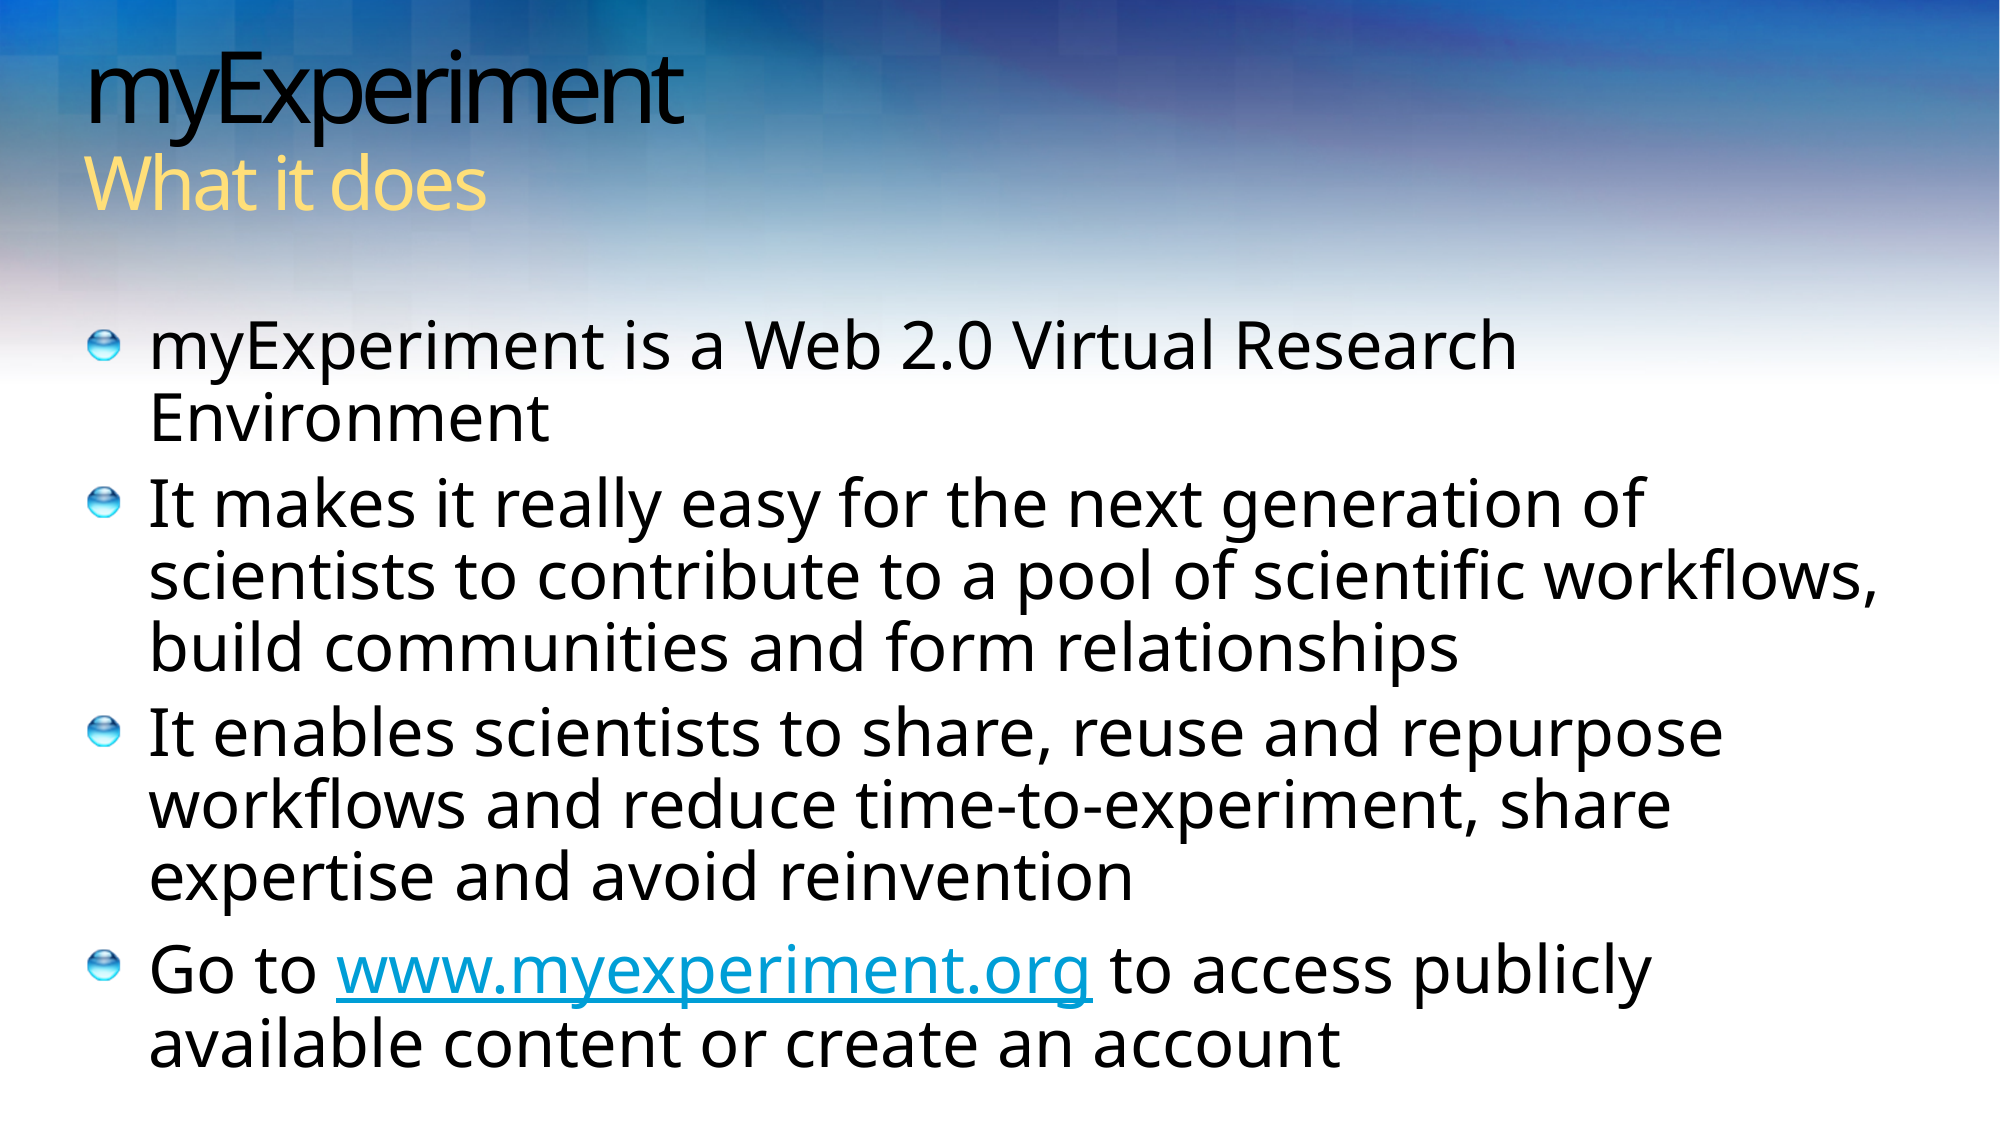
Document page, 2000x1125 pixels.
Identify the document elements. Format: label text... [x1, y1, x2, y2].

title myExperiment What it does [83, 37, 1917, 229]
picture [0, 0, 2000, 1125]
list myExperiment is a Web 2.0 Virtual Research Environment It makes it really easy for the next generation of scientists to contribute to a pool of scientific workflows, build communities and form relationships It enables scientists to share, reuse and repurpose workflows and reduce time-to-experiment, share expertise and avoid reinvention Go to www.myexperiment.org to access publicly available content or create an account [83, 312, 1917, 1125]
